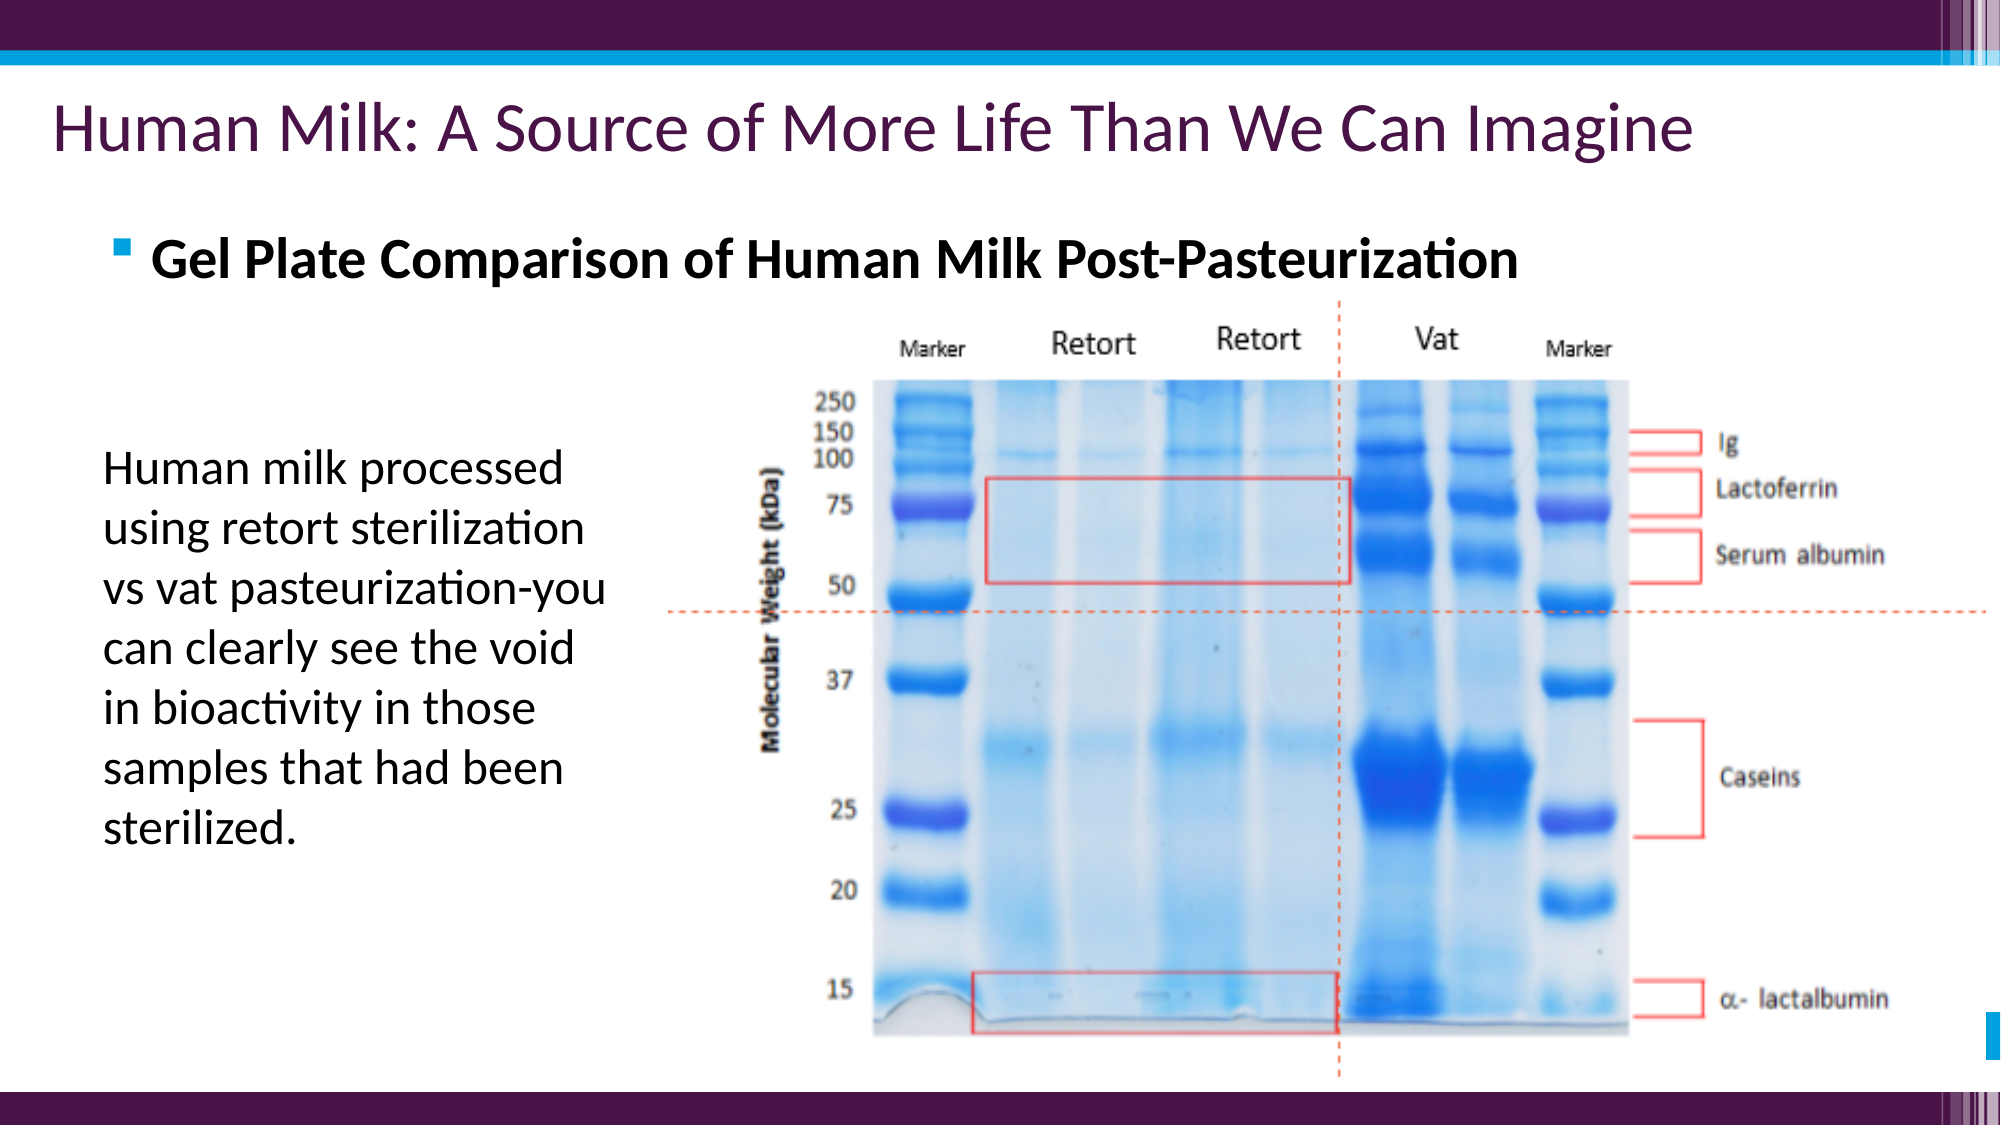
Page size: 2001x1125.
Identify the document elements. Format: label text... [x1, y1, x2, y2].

title Human Milk: A Source of More Life Than We Can Imagine [52, 65, 1946, 241]
slide_number 33 [1986, 1013, 1996, 1059]
picture [668, 299, 1986, 1082]
picture [0, 1092, 2000, 1125]
text_box Human milk processed using retort sterilization vs vat pasteurization-you can clearly see the void in bioactivity in those samples that had been sterilized. [88, 427, 634, 908]
list Gel Plate Comparison of Human Milk Post-Pasteurization [76, 241, 1877, 956]
